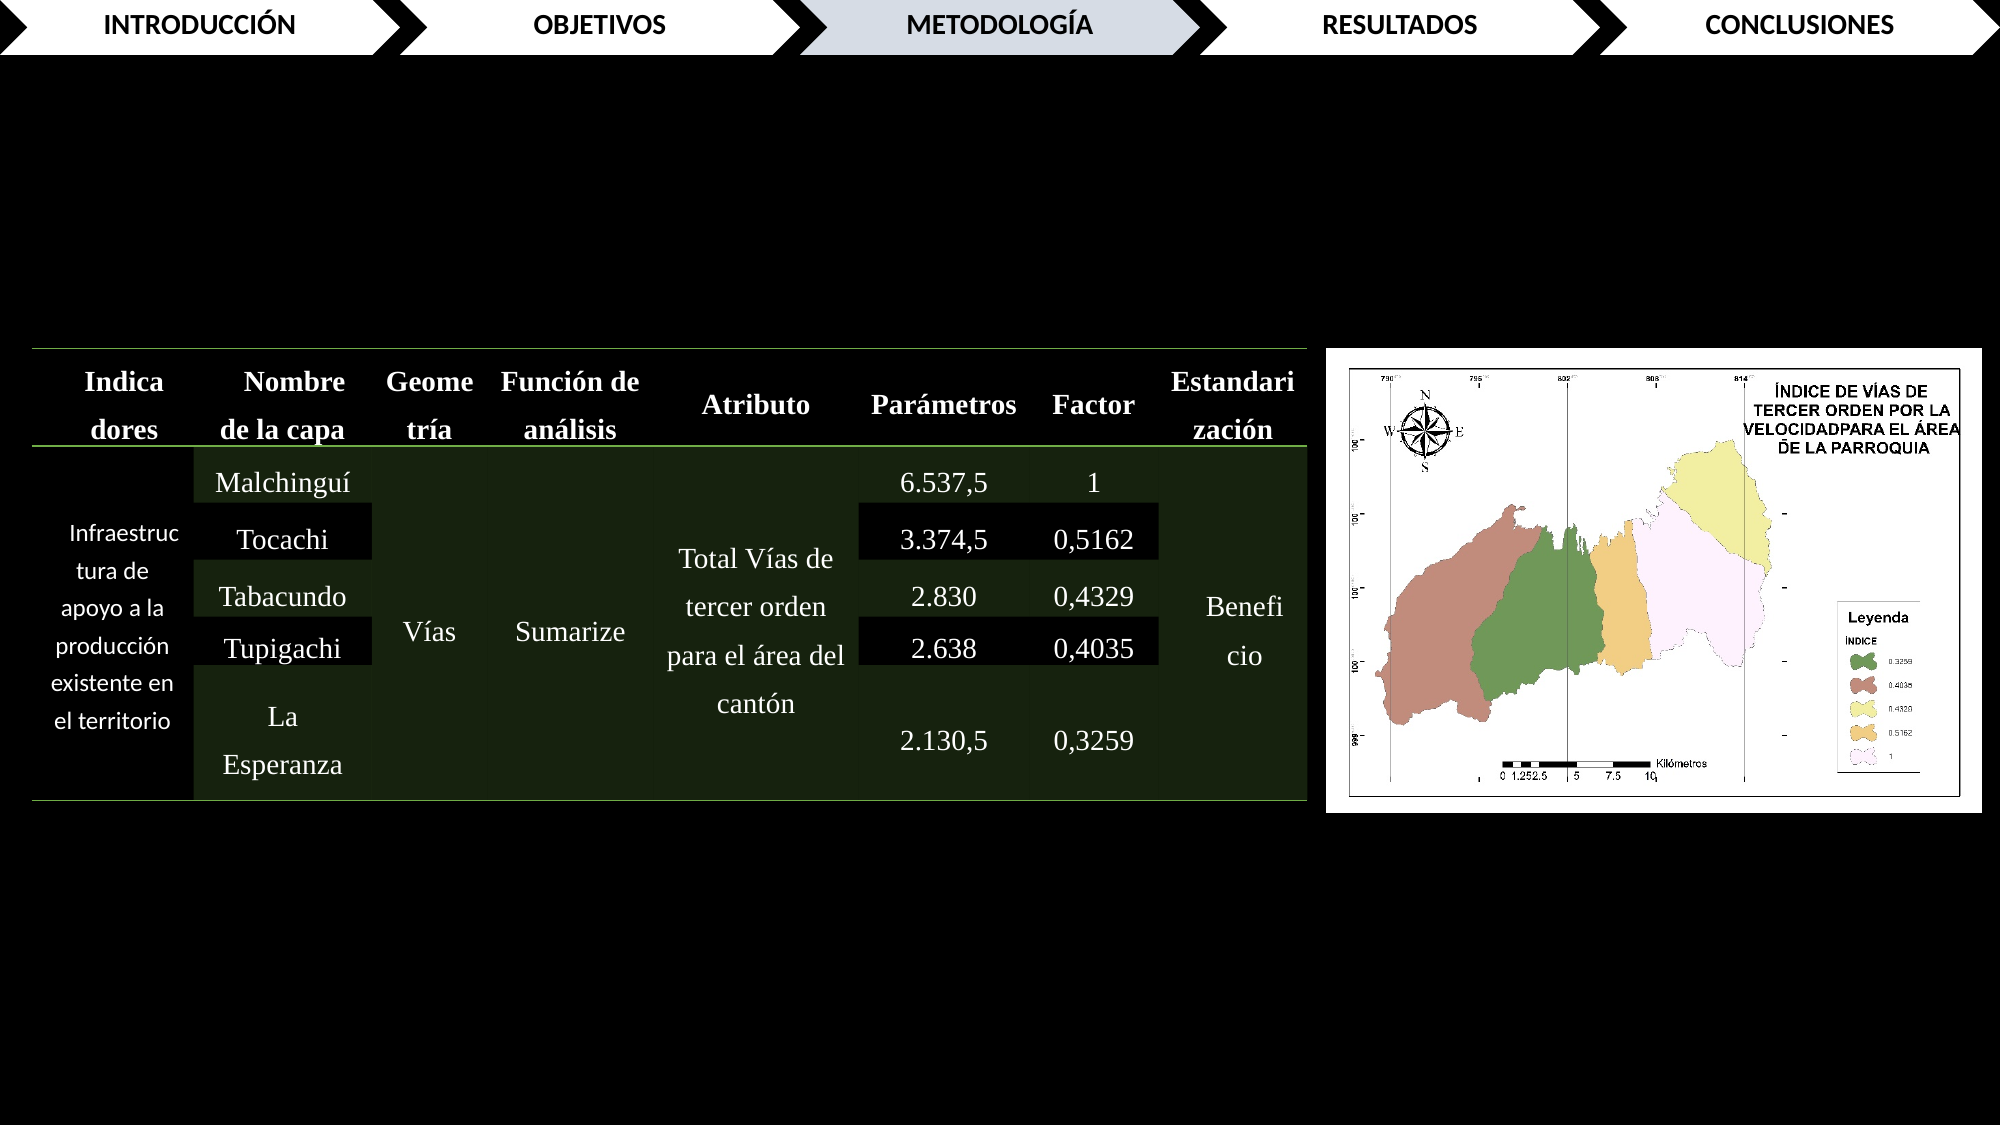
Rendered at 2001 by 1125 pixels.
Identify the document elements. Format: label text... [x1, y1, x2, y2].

table_cell 6.537,5 [859, 447, 1029, 503]
table_cell 0,4035 [1029, 617, 1159, 665]
table_header Nombre de la capa [194, 349, 372, 445]
table_cell Total Vías de tercer orden para el área del cantón [653, 447, 859, 800]
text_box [0, 0, 2000, 55]
table_cell Tabacundo [194, 560, 372, 617]
table_cell La Esperanza [194, 665, 372, 800]
table_header Geometría [372, 349, 487, 445]
table_cell 2.638 [859, 617, 1029, 665]
picture [1326, 348, 1982, 813]
table_cell 0,4329 [1029, 560, 1159, 617]
table_cell Infraestructura de apoyo a la producción existente en el territorio [32, 447, 194, 800]
table_header Parámetros [859, 349, 1029, 445]
table_cell 2.830 [859, 560, 1029, 617]
table_header Factor [1029, 349, 1159, 445]
table_header Indica dores [32, 349, 194, 445]
table_cell 3.374,5 [859, 503, 1029, 560]
table_header Función de análisis [487, 349, 653, 445]
table_cell 1 [1029, 447, 1159, 503]
table_cell Benefi cio [1159, 447, 1307, 800]
table_header Estandarización [1159, 349, 1307, 445]
table_cell Tupigachi [194, 617, 372, 665]
table_cell Malchinguí [194, 447, 372, 503]
table_header Atributo [653, 349, 859, 445]
table_cell 0,5162 [1029, 503, 1159, 560]
table_cell 2.130,5 [859, 665, 1029, 800]
table_cell Tocachi [194, 503, 372, 560]
table_cell Sumarize [487, 447, 653, 800]
table_cell Vías [372, 447, 487, 800]
table_cell 0,3259 [1029, 665, 1159, 800]
